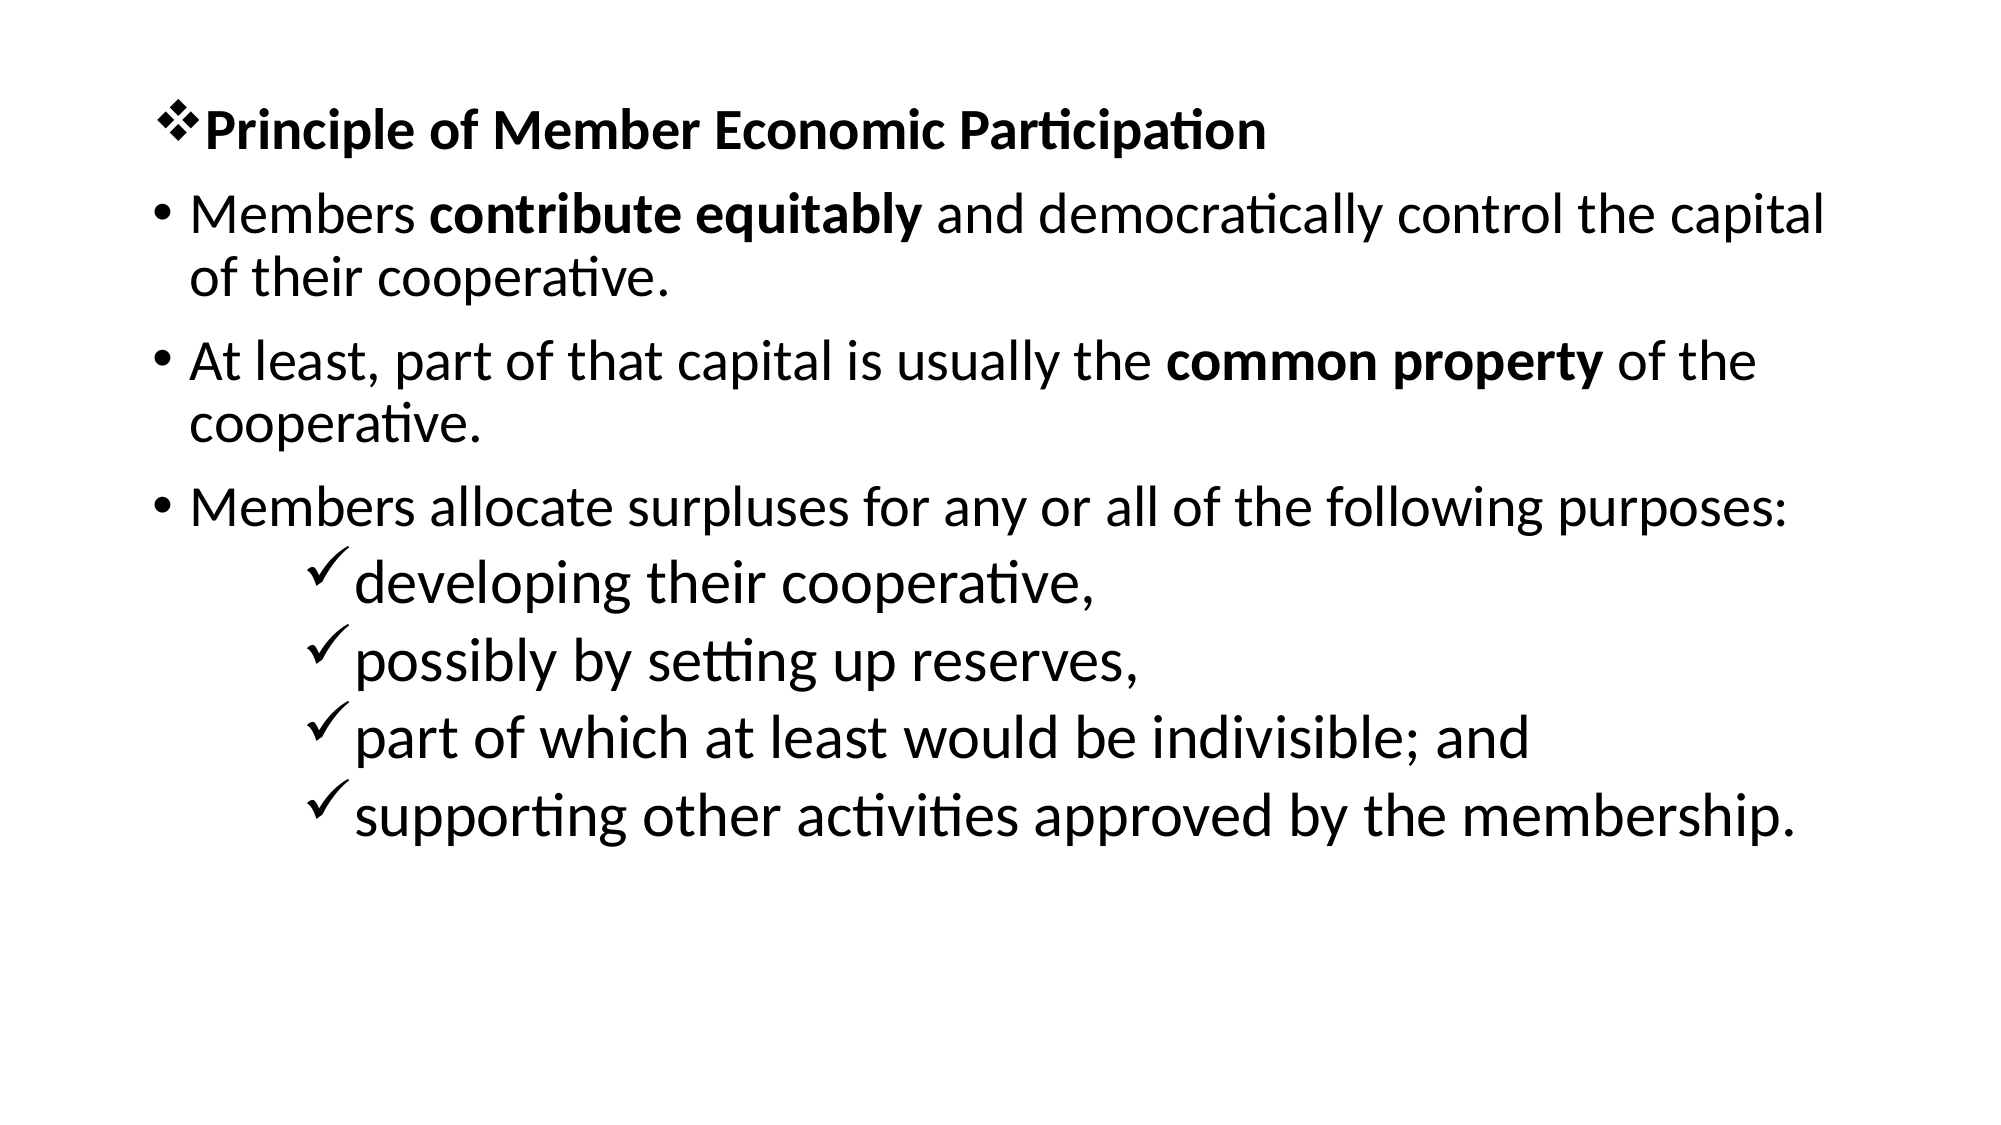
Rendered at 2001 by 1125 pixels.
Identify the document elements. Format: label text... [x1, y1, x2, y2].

list Principle of Member Economic Participation Members contribute equitably and democratically control the capital of their cooperative. At least, part of that capital is usually the common property of the cooperative. Members allocate surpluses for any or all of the following purposes: developing their cooperative, possibly by setting up reserves, part of which at least would be indivisible; and supporting other activities approved by the membership. [137, 91, 1861, 1029]
